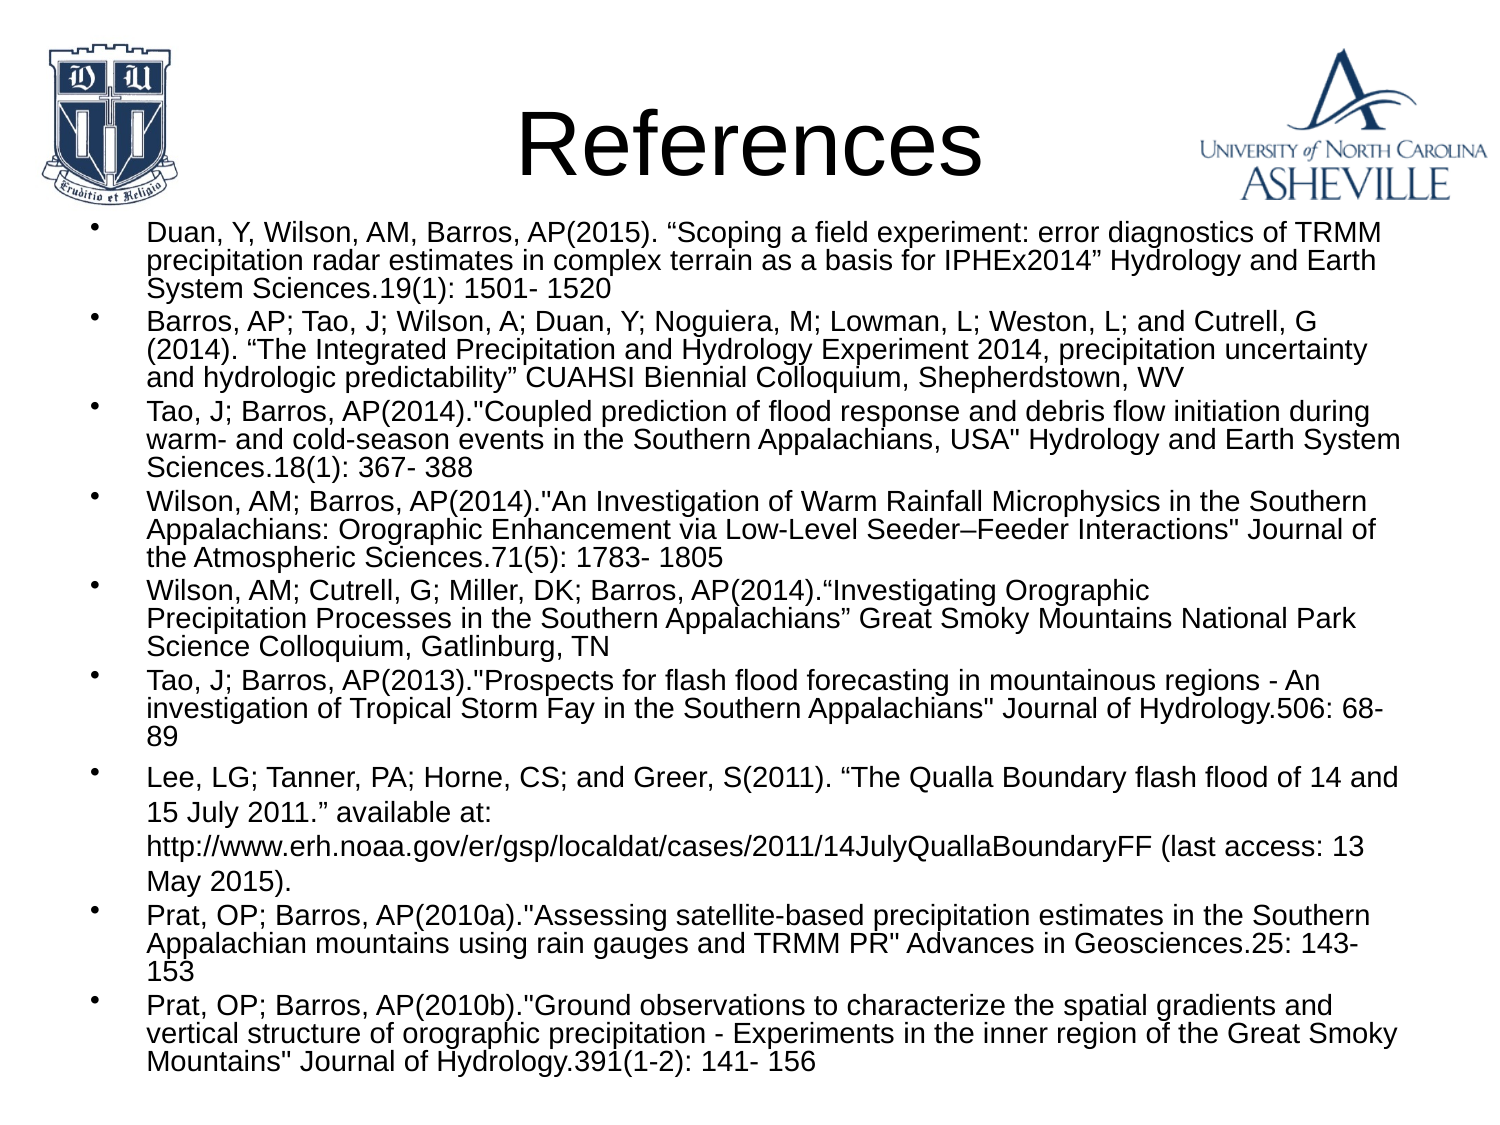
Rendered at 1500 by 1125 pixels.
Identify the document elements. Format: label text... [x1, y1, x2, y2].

title References [192, 45, 1425, 212]
list Duan, Y, Wilson, AM, Barros, AP(2015). “Scoping a field experiment: error diagnostics of TRMM precipitation radar estimates in complex terrain as a basis for IPHEx2014” Hydrology and Earth System Sciences.19(1): 1501- 1520 Barros, AP; Tao, J; Wilson, A; Duan, Y; Noguiera, M; Lowman, L; Weston, L; and Cutrell, G (2014). “The Integrated Precipitation and Hydrology Experiment 2014, precipitation uncertainty and hydrologic predictability” CUAHSI Biennial Colloquium, Shepherdstown, WV Tao, J; Barros, AP(2014)."Coupled prediction of flood response and debris flow initiation during warm- and cold-season events in the Southern Appalachians, USA" Hydrology and Earth System Sciences.18(1): 367- 388 Wilson, AM; Barros, AP(2014)."An Investigation of Warm Rainfall Microphysics in the Southern Appalachians: Orographic Enhancement via Low-Level Seeder–Feeder Interactions" Journal of the Atmospheric Sciences.71(5): 1783- 1805 Wilson, AM; Cutrell, G; Miller, DK; Barros, AP(2014).“Investigating Orographic Precipitation Processes in the Southern Appalachians” Great Smoky Mountains National Park Science Colloquium, Gatlinburg, TN Tao, J; Barros, AP(2013)."Prospects for flash flood forecasting in mountainous regions - An investigation of Tropical Storm Fay in the Southern Appalachians" Journal of Hydrology.506: 68- 89 Lee, LG; Tanner, PA; Horne, CS; and Greer, S(2011). “The Qualla Boundary flash flood of 14 and 15 July 2011.” available at: http://www.erh.noaa.gov/er/gsp/localdat/cases/2011/14JulyQuallaBoundaryFF (last access: 13 May 2015). Prat, OP; Barros, AP(2010a)."Assessing satellite-based precipitation estimates in the Southern Appalachian mountains using rain gauges and TRMM PR" Advances in Geosciences.25: 143- 153 Prat, OP; Barros, AP(2010b)."Ground observations to characterize the spatial gradients and vertical structure of orographic precipitation - Experiments in the inner region of the Great Smoky Mountains" Journal of Hydrology.391(1-2): 141- 156 [75, 212, 1425, 1100]
picture [24, 24, 192, 225]
picture [1199, 48, 1488, 200]
